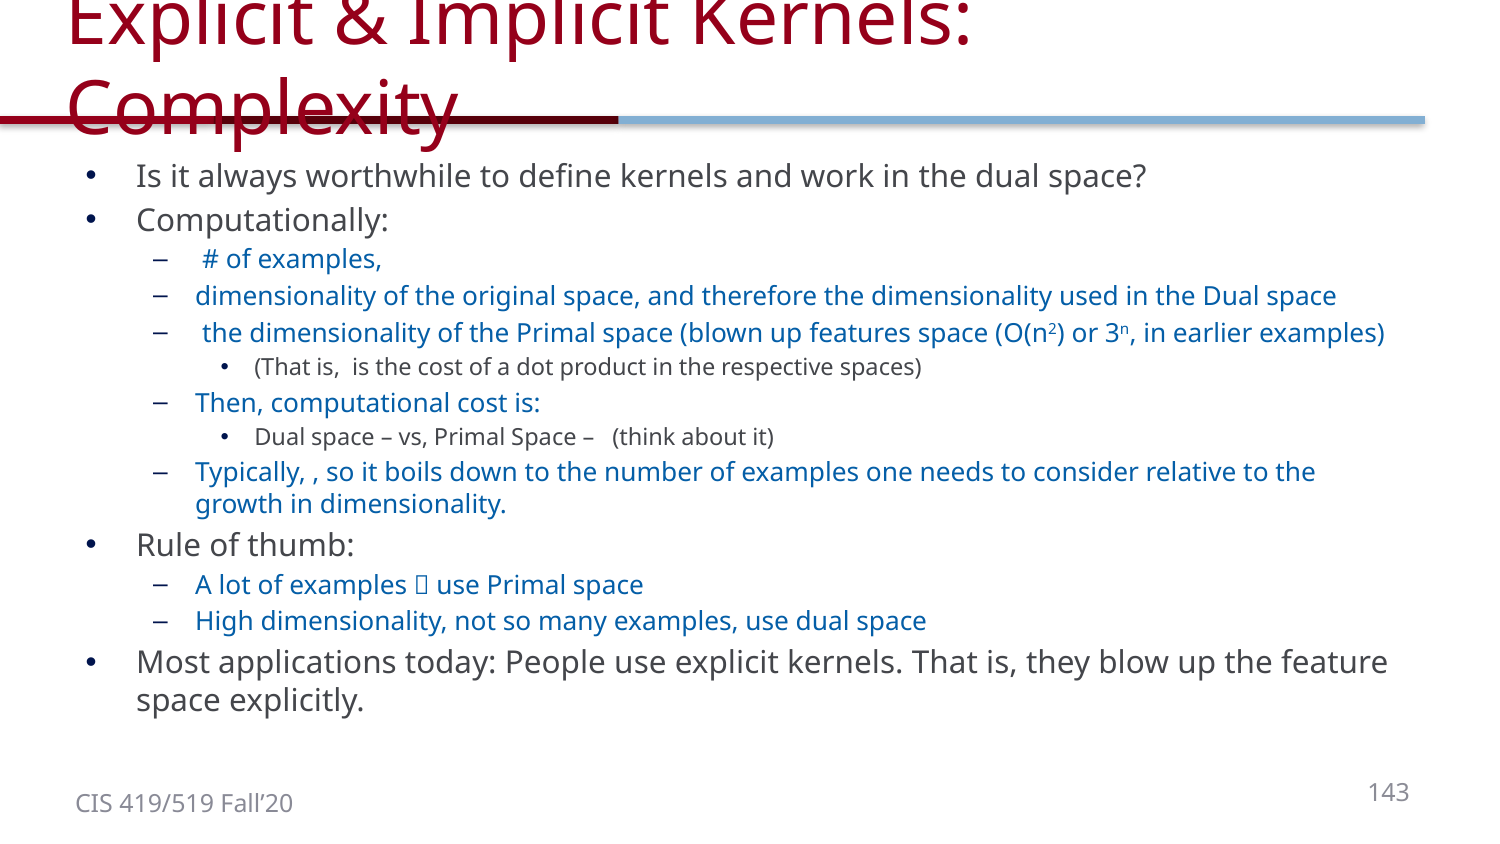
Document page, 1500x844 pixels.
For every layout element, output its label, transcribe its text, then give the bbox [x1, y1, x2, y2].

slide_number 143 [1074, 770, 1425, 816]
title Explicit & Implicit Kernels: Complexity [50, 2, 1401, 117]
